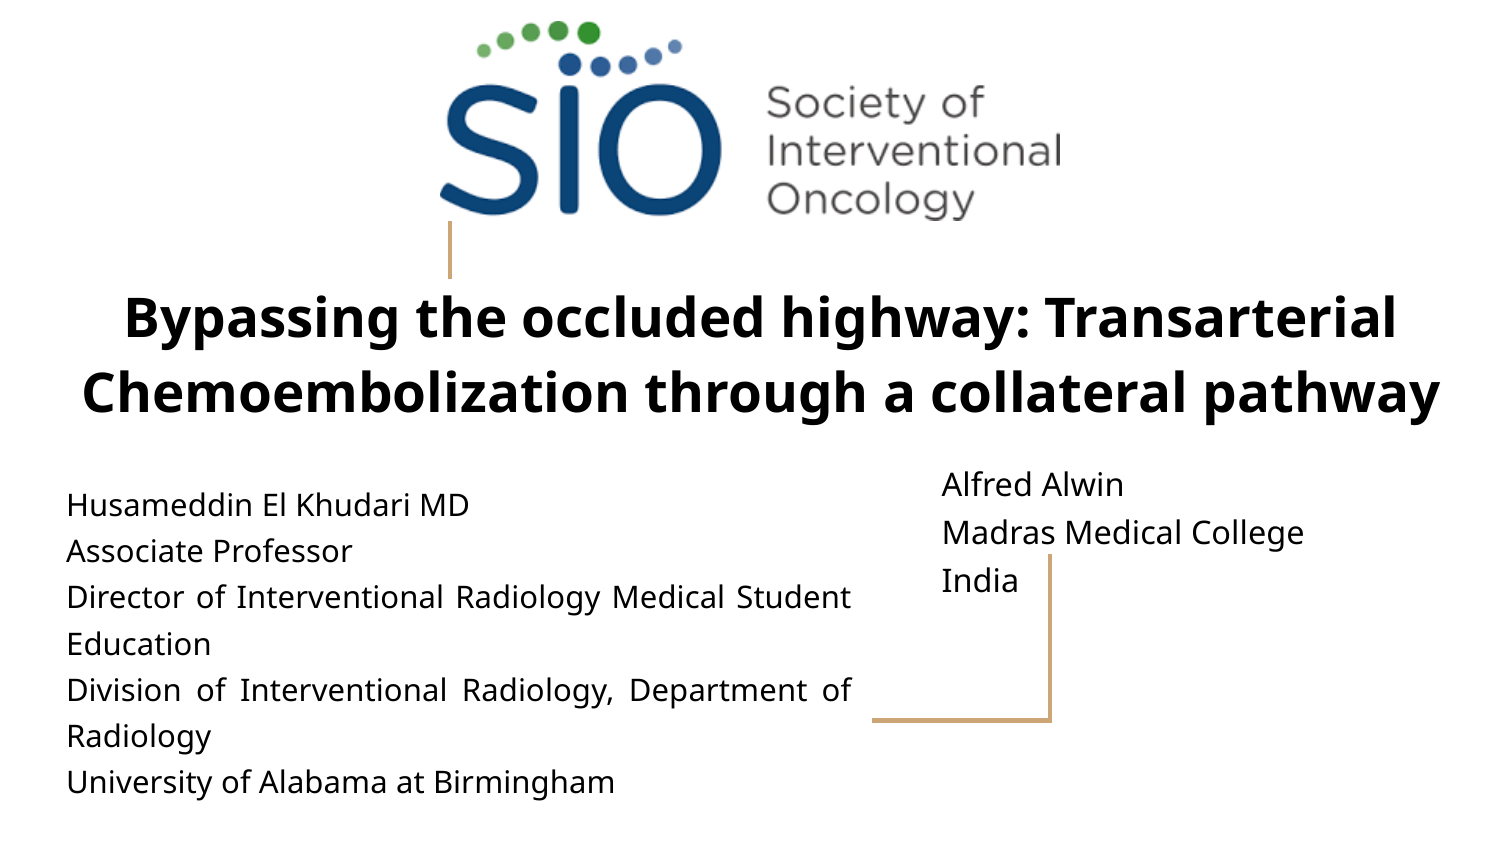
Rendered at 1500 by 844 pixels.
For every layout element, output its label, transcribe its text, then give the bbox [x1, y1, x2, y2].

title Bypassing the occluded highway: Transarterial Chemoembolization through a collateral pathway [62, 106, 1461, 444]
subtitle Alfred Alwin Madras Medical College India [926, 443, 1500, 617]
subtitle Husameddin El Khudari MD Associate Professor Director of Interventional Radiology Medical Student Education Division of Interventional Radiology, Department of Radiology University of Alabama at Birmingham [51, 464, 868, 818]
picture [440, 21, 1060, 221]
